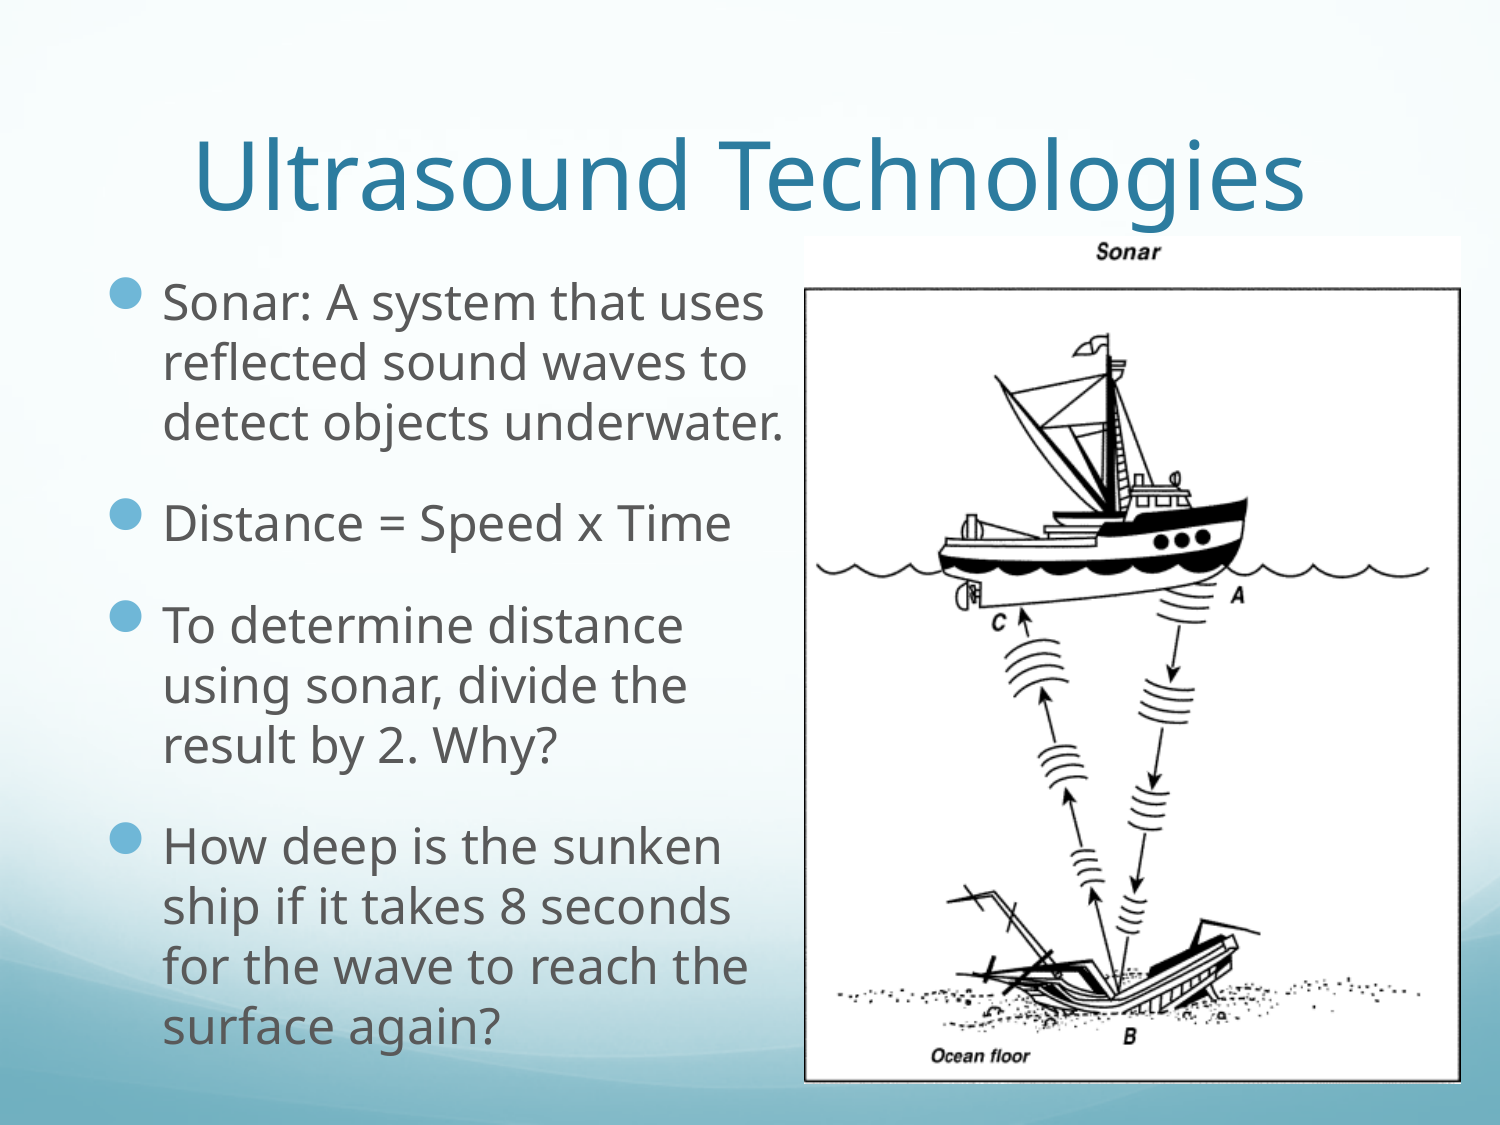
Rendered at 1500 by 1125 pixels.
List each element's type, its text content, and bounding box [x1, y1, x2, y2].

picture [803, 236, 1462, 1085]
list Sonar: A system that uses reflected sound waves to detect objects underwater. Distance = Speed x Time To determine distance using sonar, divide the result by 2. Why? How deep is the sunken ship if it takes 8 seconds for the wave to reach the surface again? [90, 262, 796, 1084]
title Ultrasound Technologies [90, 17, 1410, 237]
